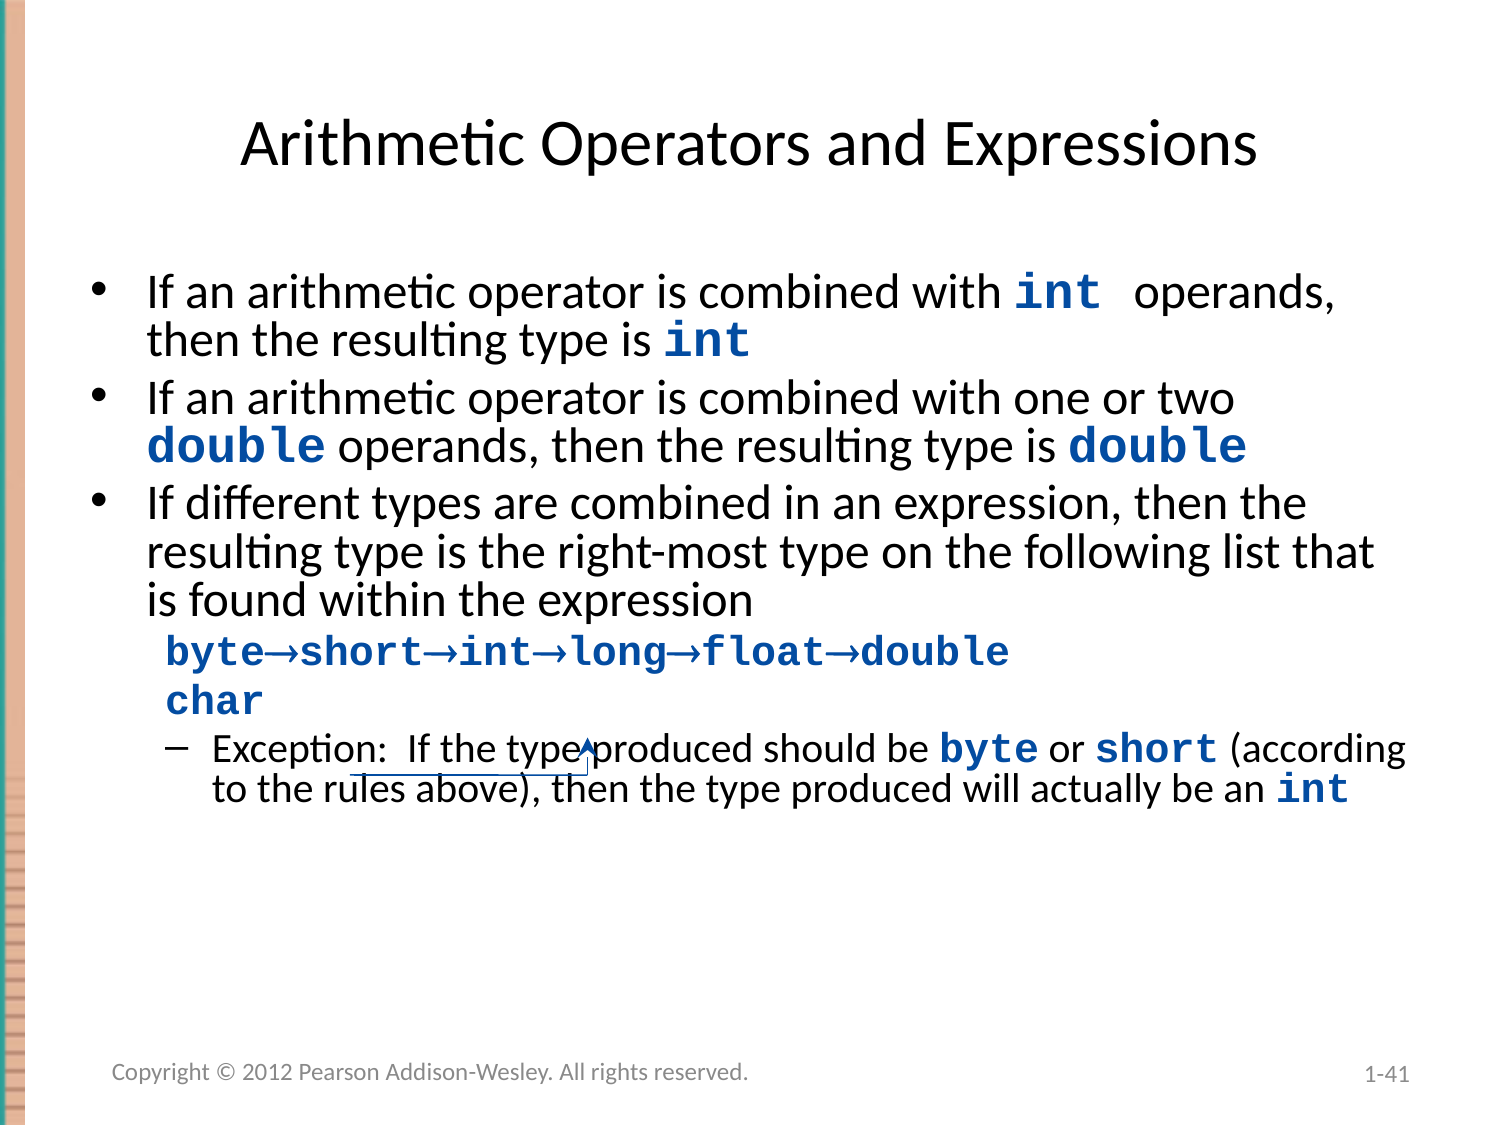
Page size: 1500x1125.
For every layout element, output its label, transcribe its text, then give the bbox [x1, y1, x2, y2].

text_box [349, 737, 588, 776]
title Arithmetic Operators and Expressions [74, 44, 1426, 233]
footer Copyright © 2012 Pearson Addison-Wesley. All rights reserved. [75, 1040, 788, 1100]
list If an arithmetic operator is combined with int operands, then the resulting type is int If an arithmetic operator is combined with one or two double operands, then the resulting type is double If different types are combined in an expression, then the resulting type is the right-most type on the following list that is found within the expression byteshortintlongfloatdouble char Exception: If the type produced should be byte or short (according to the rules above), then the type produced will actually be an int [74, 262, 1426, 1006]
picture [0, 0, 25, 1125]
slide_number 1-41 [1074, 1042, 1425, 1103]
